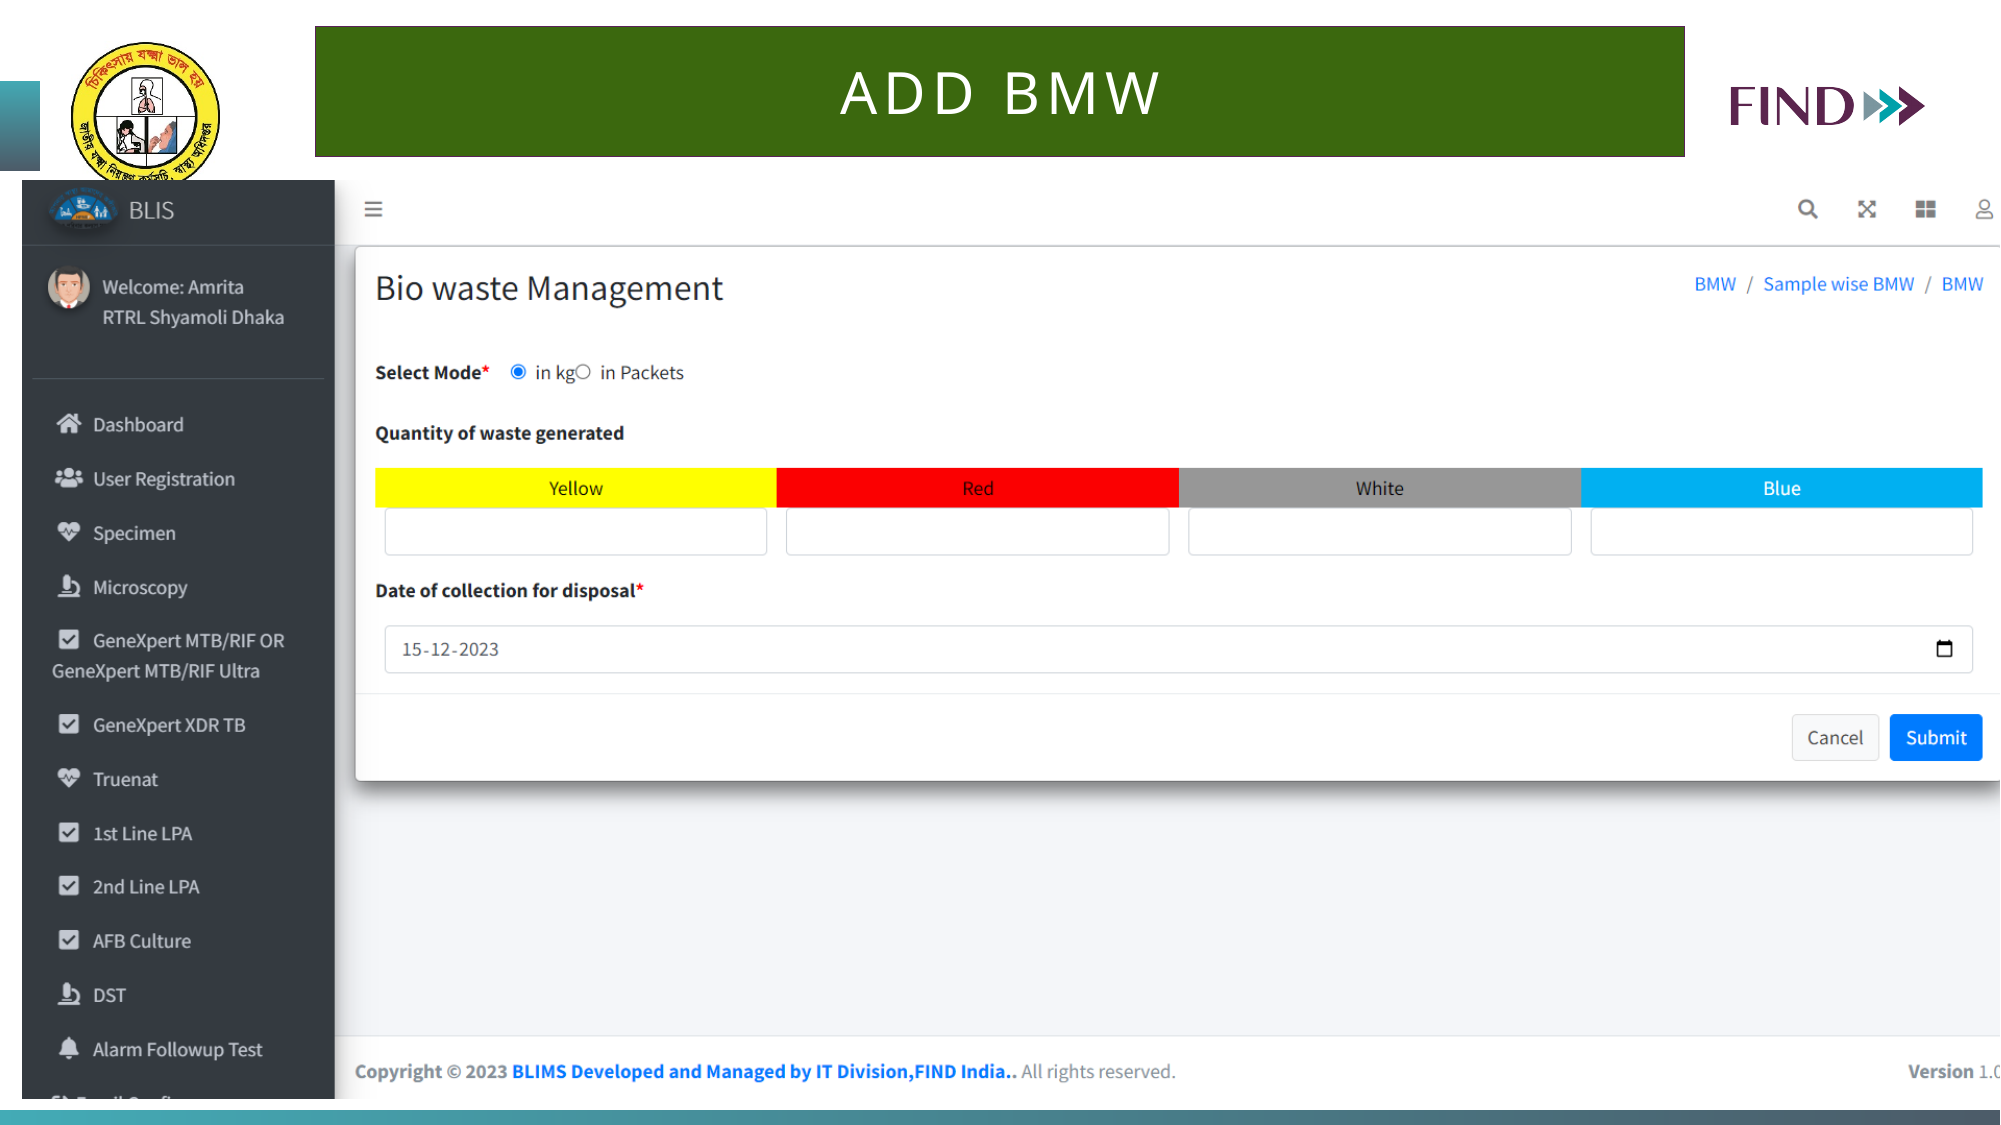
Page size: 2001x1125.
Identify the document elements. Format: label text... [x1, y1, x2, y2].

picture [21, 41, 2000, 1099]
picture [1699, 41, 1957, 171]
text_box Add BMW [315, 26, 1685, 157]
